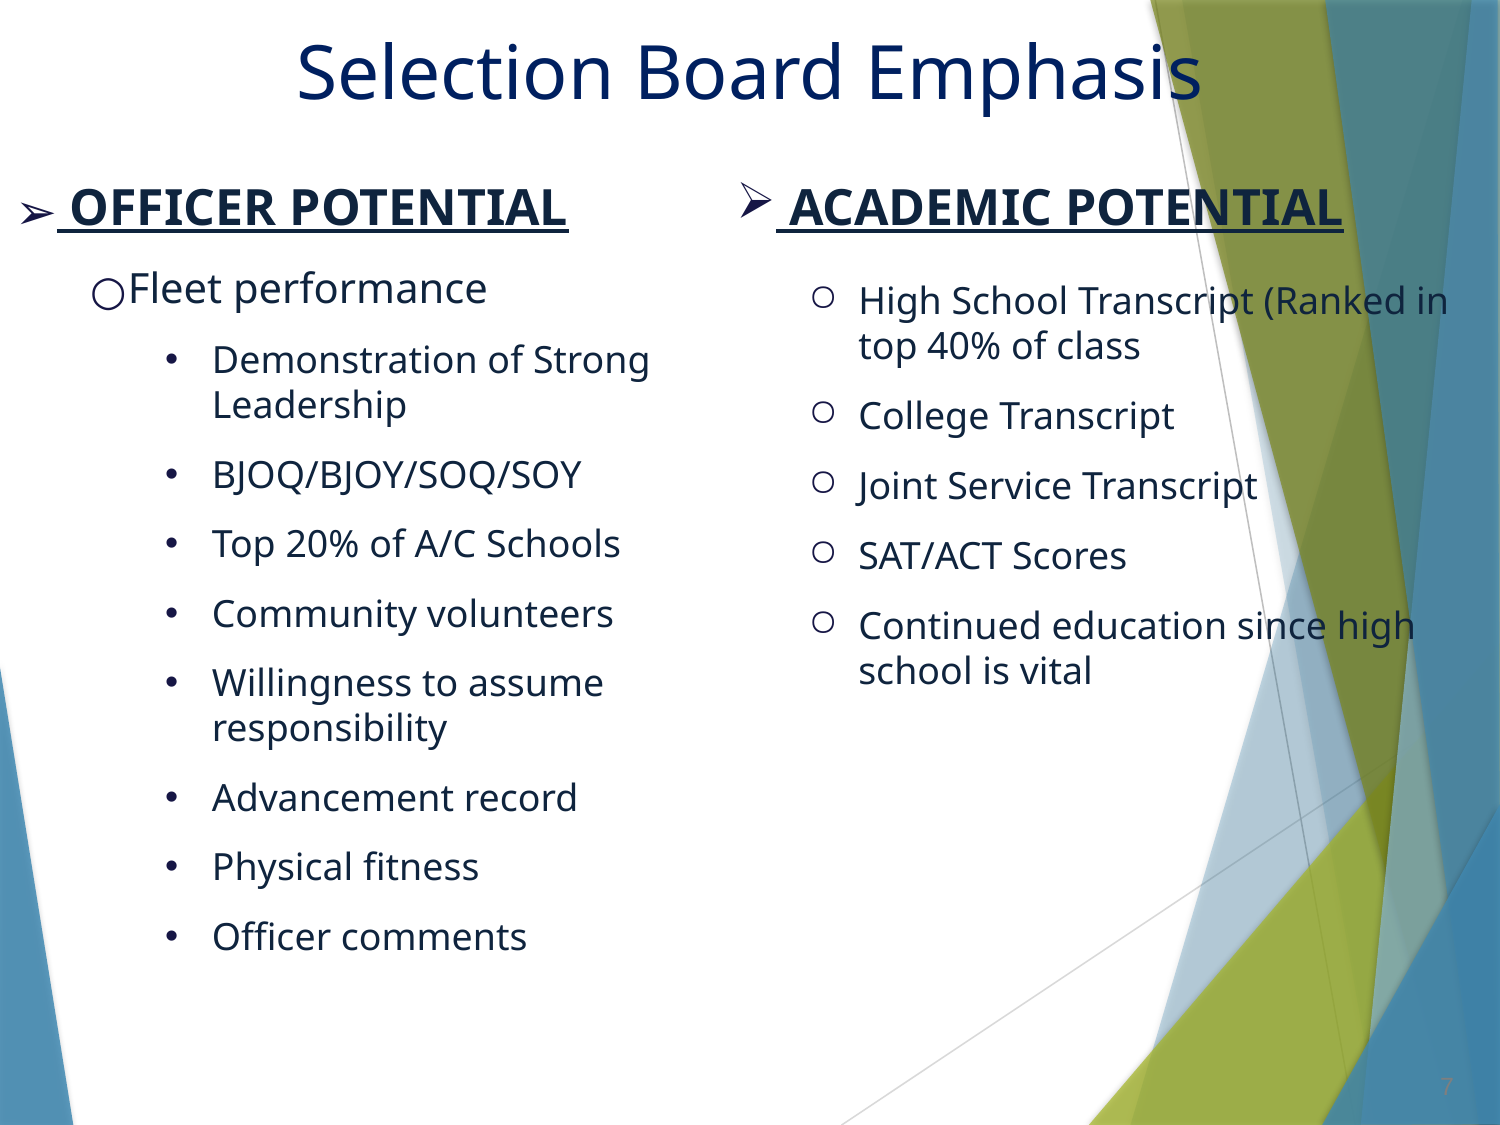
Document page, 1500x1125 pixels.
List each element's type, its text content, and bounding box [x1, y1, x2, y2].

slide_number 7 [1425, 1062, 1488, 1100]
title Selection Board Emphasis [0, 0, 1500, 141]
text_box OFFICER POTENTIAL Fleet performance Demonstration of Strong Leadership BJOQ/BJOY/SOQ/SOY Top 20% of A/C Schools Community volunteers Willingness to assume responsibility Advancement record Physical fitness Officer comments [0, 174, 721, 850]
text_box ACADEMIC POTENTIAL High School Transcript (Ranked in top 40% of class College Transcript Joint Service Transcript SAT/ACT Scores Continued education since high school is vital [721, 174, 1487, 856]
